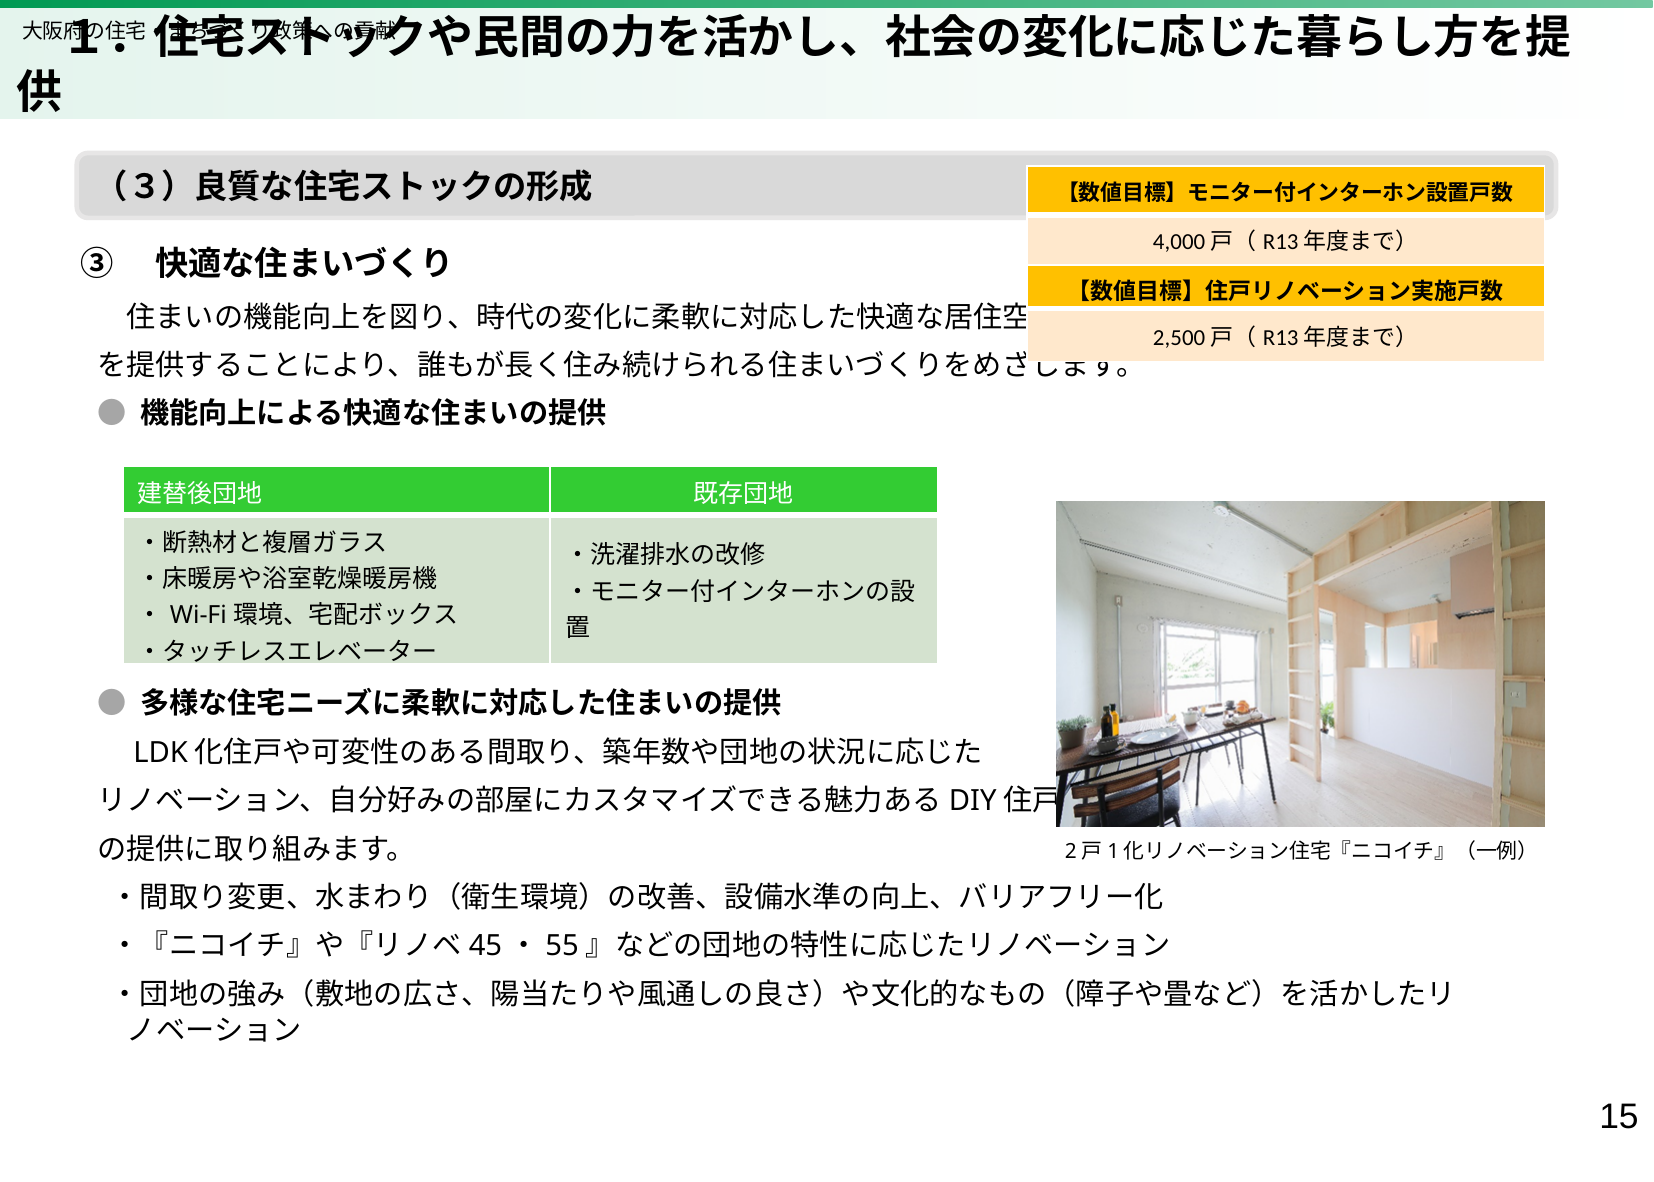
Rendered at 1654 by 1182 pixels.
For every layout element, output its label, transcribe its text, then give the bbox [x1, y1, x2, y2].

slide_number 14 [1309, 1071, 1654, 1151]
table_header 既存団地 [551, 467, 937, 512]
table_header 【数値目標】モニター付インターホン設置戸数 [1028, 167, 1544, 212]
text_box ③ 快適な住まいづくり [65, 228, 1026, 296]
table_cell 2,500戸（R13年度まで） [1028, 311, 1544, 361]
table_header 【数値目標】住戸リノベーション実施戸数 [1028, 266, 1544, 306]
table_cell ・洗濯排水の改修 ・モニター付インターホンの設置 [551, 518, 937, 663]
text_box 住まいの機能向上を図り、時代の変化に柔軟に対応した快適な居住空間 を提供することにより、誰もが長く住み続けられる住まいづくりをめざします。 ● 機能向上による快適な住まいの提供 ● 多様な住宅ニーズに柔軟に対応した住まいの提供 LDK化住戸や可変性のある間取り、築年数や団地の状況に応じた リノベーション、自分好みの部屋にカスタマイズできる魅力あるDIY住戸 の提供に取り組みます。 ・間取り変更、水まわり（衛生環境）の改善、設備水準の向上、バリアフリー化 ・『ニコイチ』や『リノベ45・55』などの団地の特性に応じたリノベーション ・団地の強み（敷地の広さ、陽当たりや風通しの良さ）や文化的なもの（障子や畳など）を活かしたリノベーション [82, 288, 1477, 1123]
text_box （３）良質な住宅ストックの形成 [76, 153, 1557, 218]
picture [1056, 501, 1545, 827]
text_box 2戸1化リノベーション住宅『ニコイチ』（一例） [1026, 829, 1577, 871]
text_box 大阪府の住宅・まちづくり政策への貢献 [7, 0, 473, 75]
text_box １．住宅ストックや民間の力を活かし、社会の変化に応じた暮らし方を提供 [0, 41, 1630, 126]
table_header 建替後団地 [124, 467, 549, 512]
table_cell ・断熱材と複層ガラス ・床暖房や浴室乾燥暖房機 ・Wi-Fi環境、宅配ボックス ・タッチレスエレベーター [124, 518, 549, 663]
table_cell 4,000戸（R13年度まで） [1028, 218, 1544, 264]
